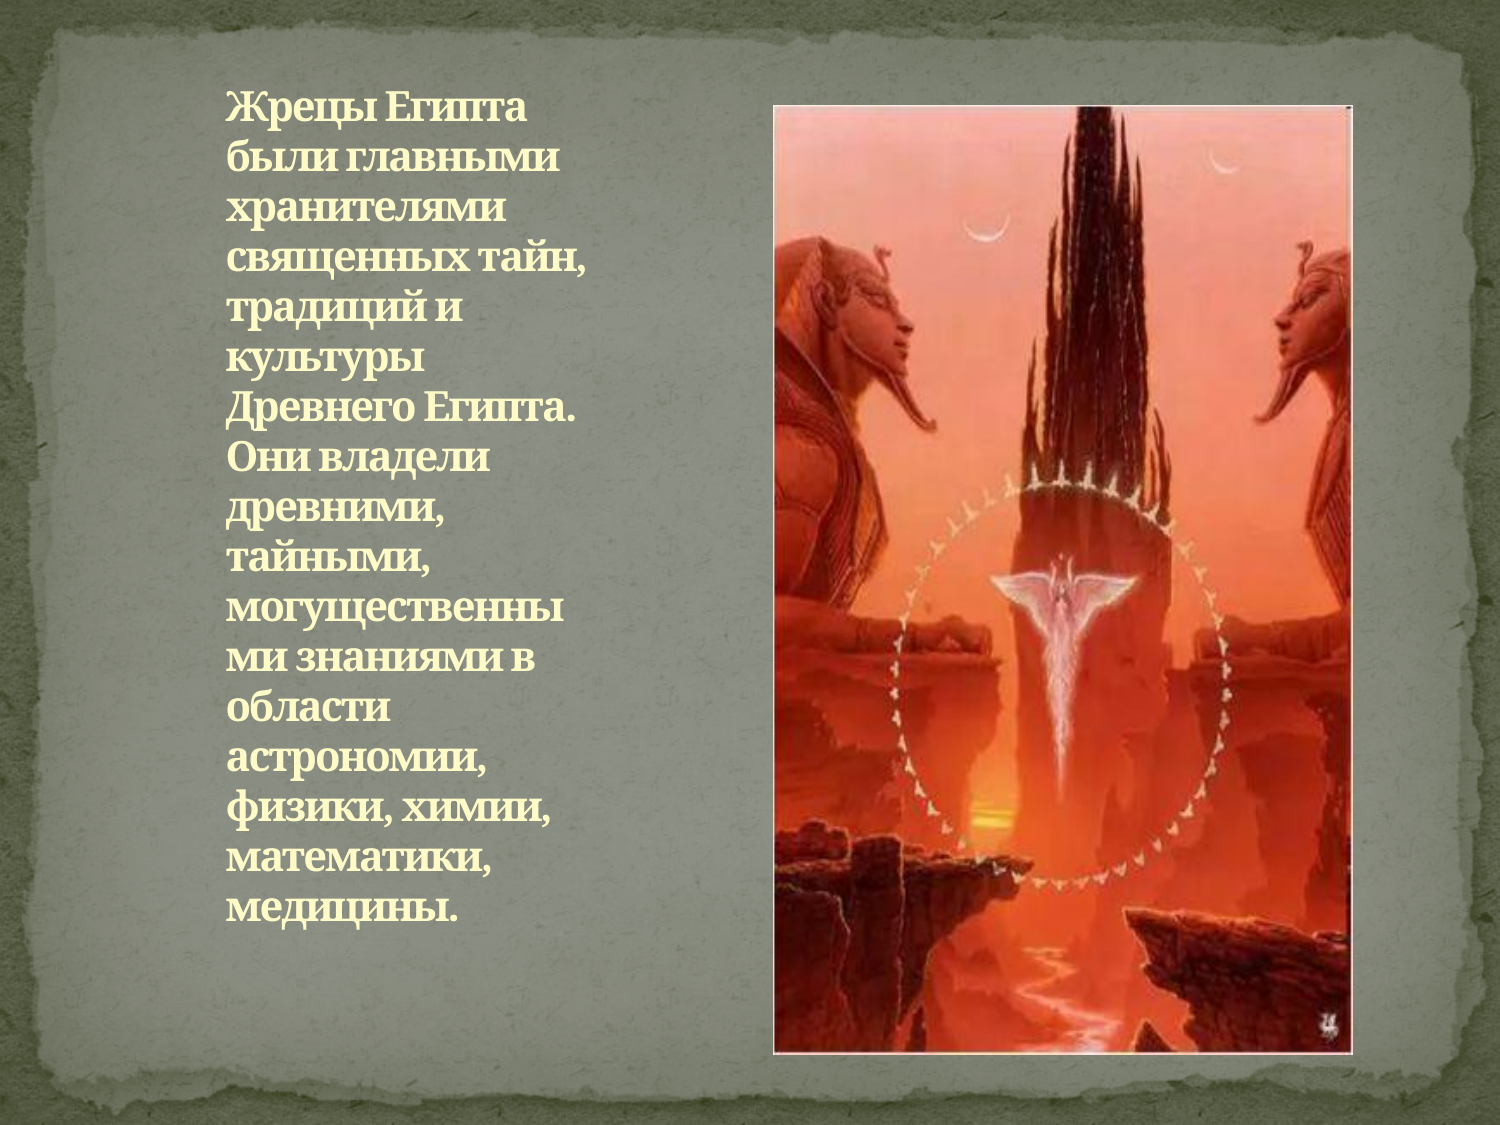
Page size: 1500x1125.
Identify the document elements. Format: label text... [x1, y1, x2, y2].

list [775, 107, 1351, 1053]
title Жрецы Египта были главными хранителями священных тайн, традиций и культуры Древнего Египта. Они владели древними, тайными, могущественными знаниями в области астрономии, физики, химии, математики, медицины. [210, 128, 610, 938]
